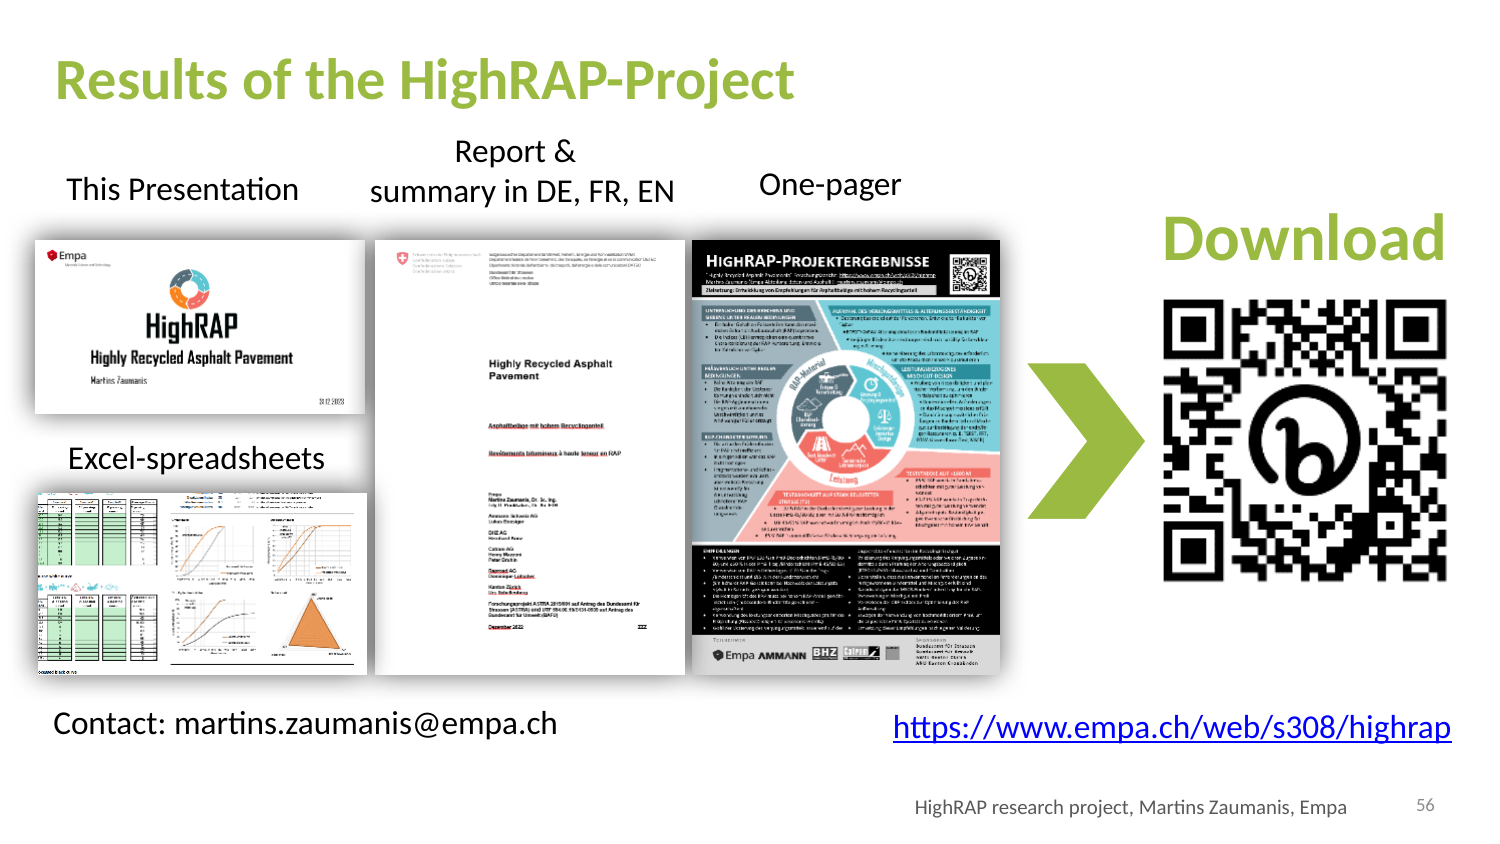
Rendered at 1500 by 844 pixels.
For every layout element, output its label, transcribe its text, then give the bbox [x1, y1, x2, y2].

picture [35, 240, 365, 414]
picture [692, 240, 1000, 675]
text_box Report & summary in DE, FR, EN [355, 121, 691, 217]
slide_number 56 [1365, 781, 1450, 827]
text_box Results of the HighRAP-Project [41, 34, 812, 120]
text_box Excel-spreadsheets [53, 428, 341, 470]
picture [37, 493, 367, 675]
picture [374, 240, 685, 675]
text_box [1022, 361, 1137, 522]
picture [1137, 273, 1474, 610]
text_box Download [1148, 186, 1463, 273]
text_box https://www.empa.ch/web/s308/highrap [688, 698, 1467, 753]
text_box One-pager [744, 154, 918, 209]
text_box This Presentation [51, 159, 315, 214]
text_box Contact: martins.zaumanis@empa.ch [38, 693, 574, 749]
